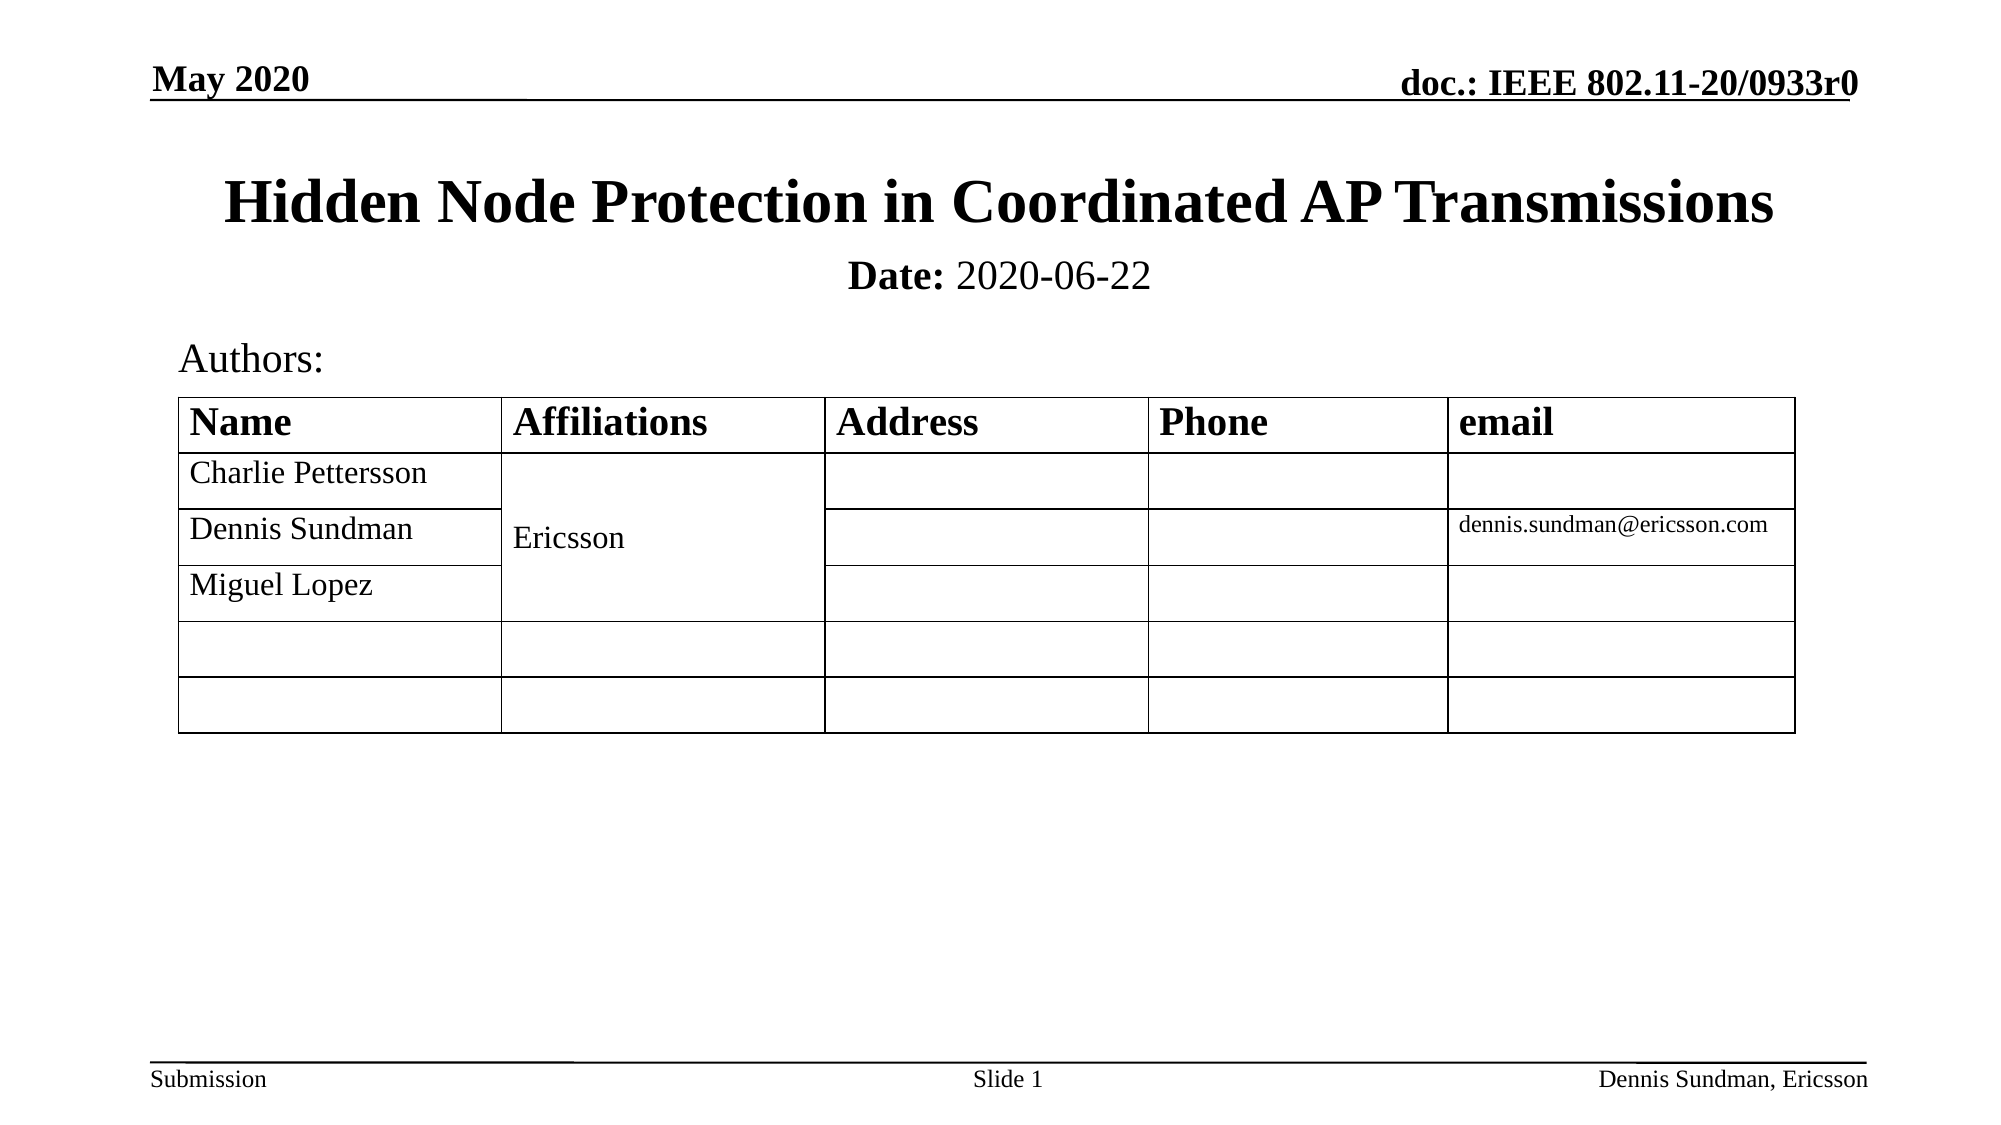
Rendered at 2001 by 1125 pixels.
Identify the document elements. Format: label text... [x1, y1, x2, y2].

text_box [162, 396, 1842, 805]
slide_number Slide 1 [950, 1061, 1067, 1123]
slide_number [152, 54, 563, 100]
subtitle Date: 2020-06-22 [299, 239, 1701, 319]
footer Dennis Sundman, Ericsson [1171, 1061, 1869, 1093]
title Hidden Node Protection in Coordinated AP Transmissions [149, 76, 1851, 319]
text_box Authors: [162, 323, 401, 387]
